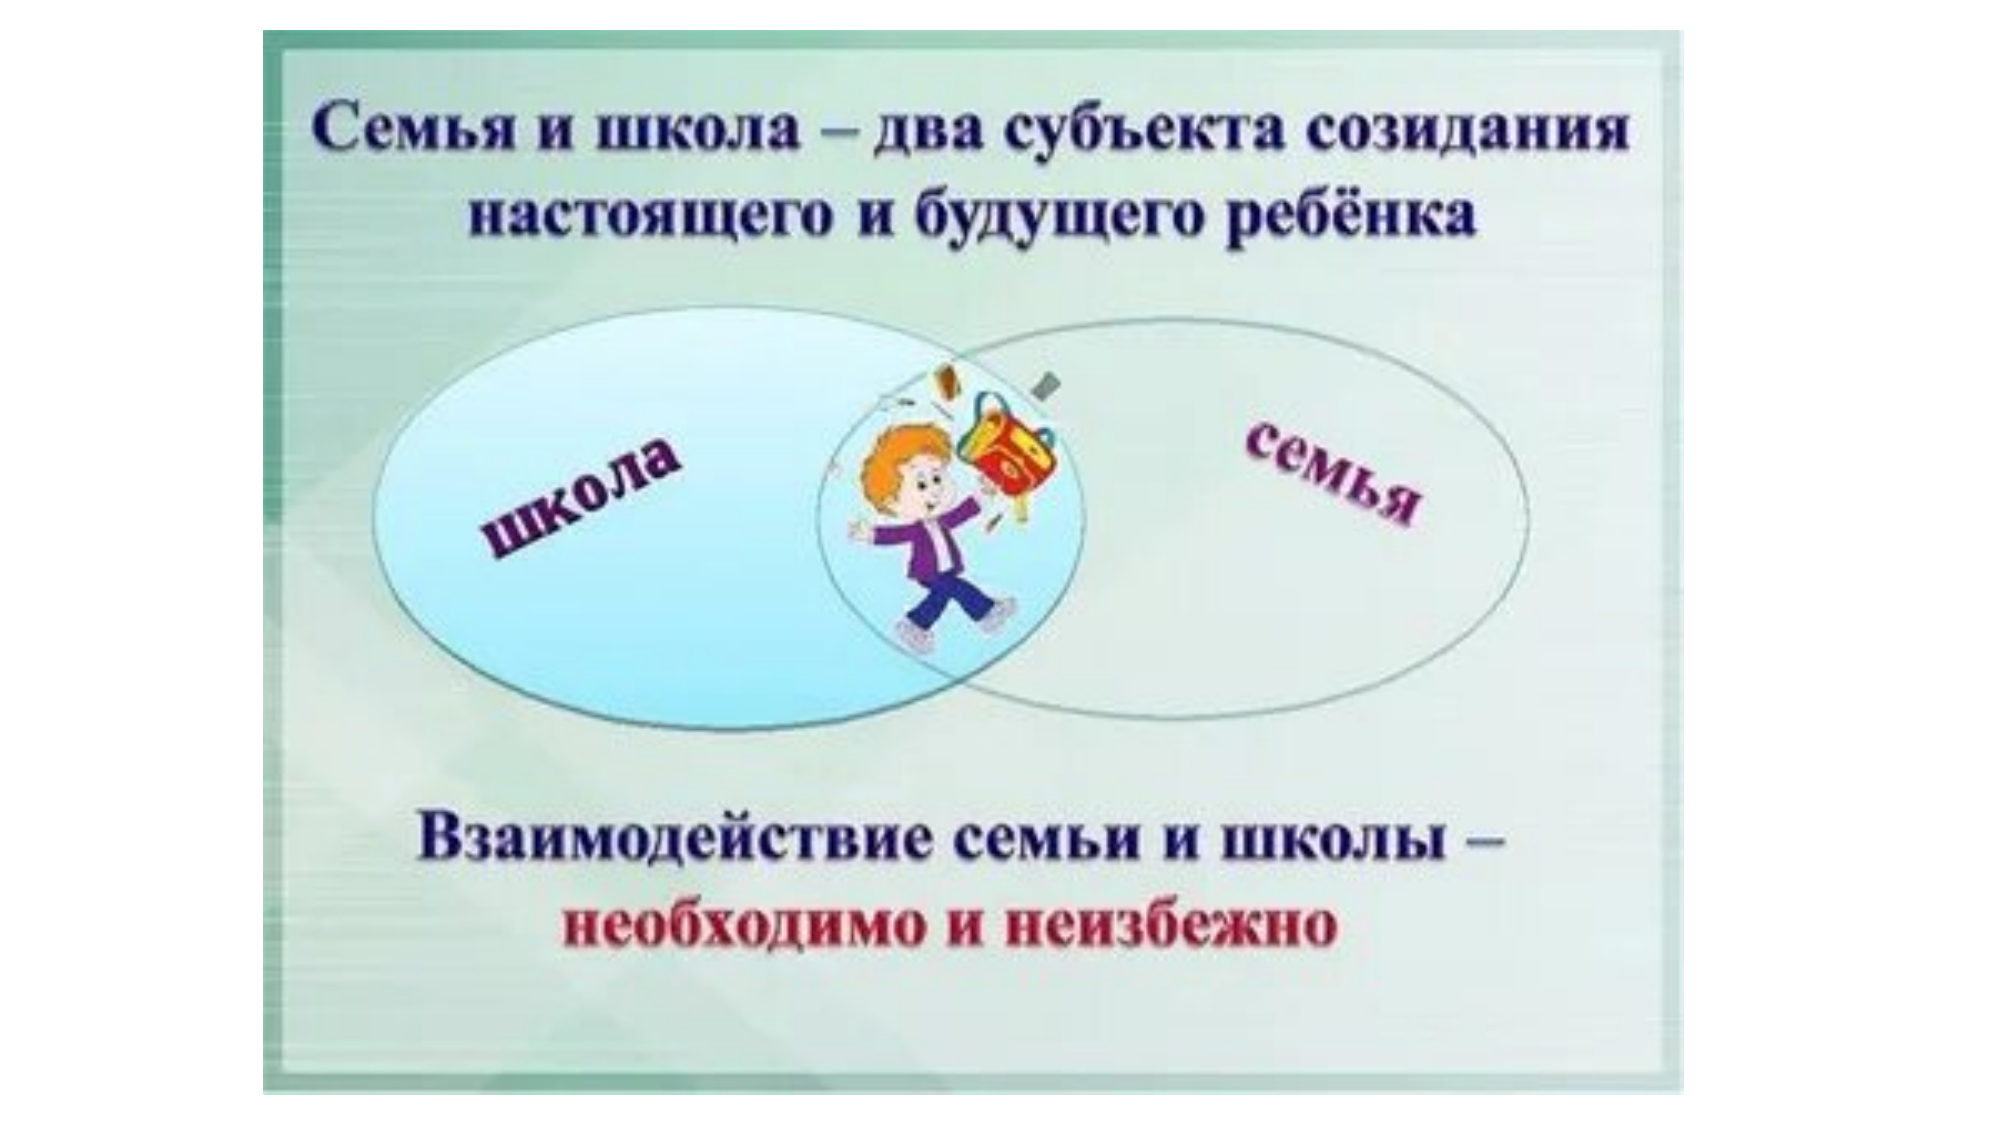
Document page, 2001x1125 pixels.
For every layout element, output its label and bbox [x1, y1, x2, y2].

picture [263, 30, 1684, 1095]
